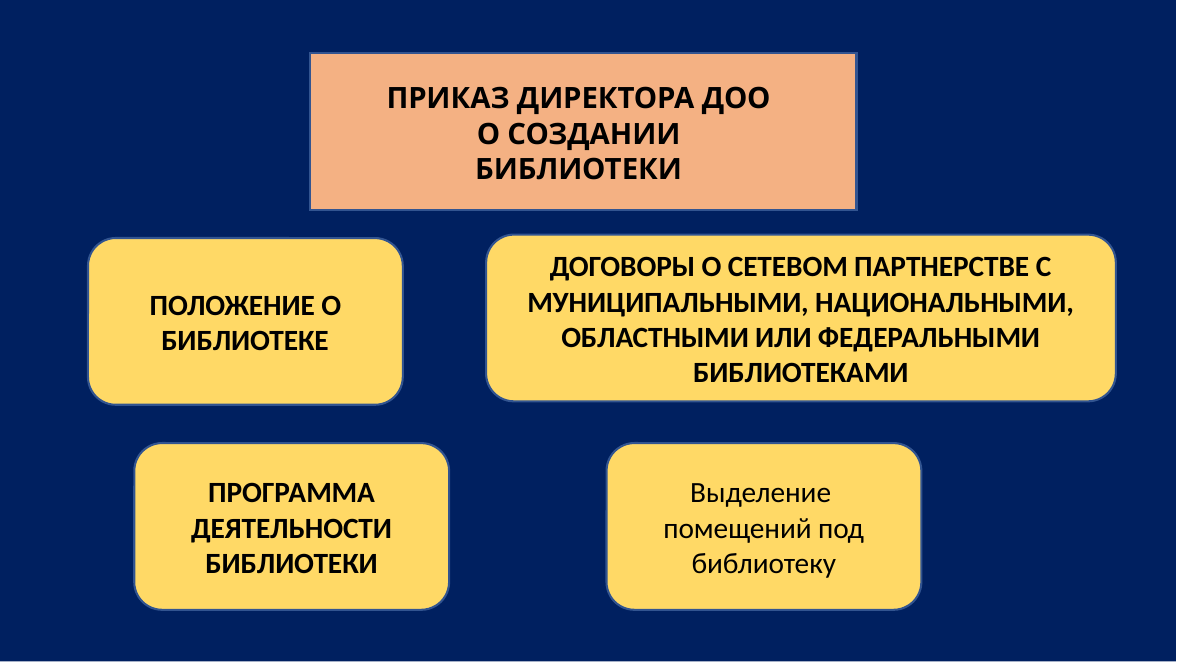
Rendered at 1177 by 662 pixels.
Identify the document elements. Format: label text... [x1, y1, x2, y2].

text_box ПОЛОЖЕНИЕ О БИБЛИОТЕКЕ [86, 236, 404, 406]
text_box ПРОГРАММА ДЕЯТЕЛЬНОСТИ БИБЛИОТЕКИ [133, 441, 451, 611]
text_box ДОГОВОРЫ О СЕТЕВОМ ПАРТНЕРСТВЕ С МУНИЦИПАЛЬНЫМИ, НАЦИОНАЛЬНЫМИ, ОБЛАСТНЫМИ ИЛИ ФЕДЕРАЛЬНЫМИ БИБЛИОТЕКАМИ [485, 233, 1117, 403]
text_box [309, 52, 858, 211]
text_box ПРИКАЗ ДИРЕКТОРА ДОО О СОЗДАНИИ БИБЛИОТЕКИ [365, 72, 792, 193]
text_box [0, 0, 1176, 662]
text_box Выделение помещений под библиотеку [605, 441, 923, 611]
